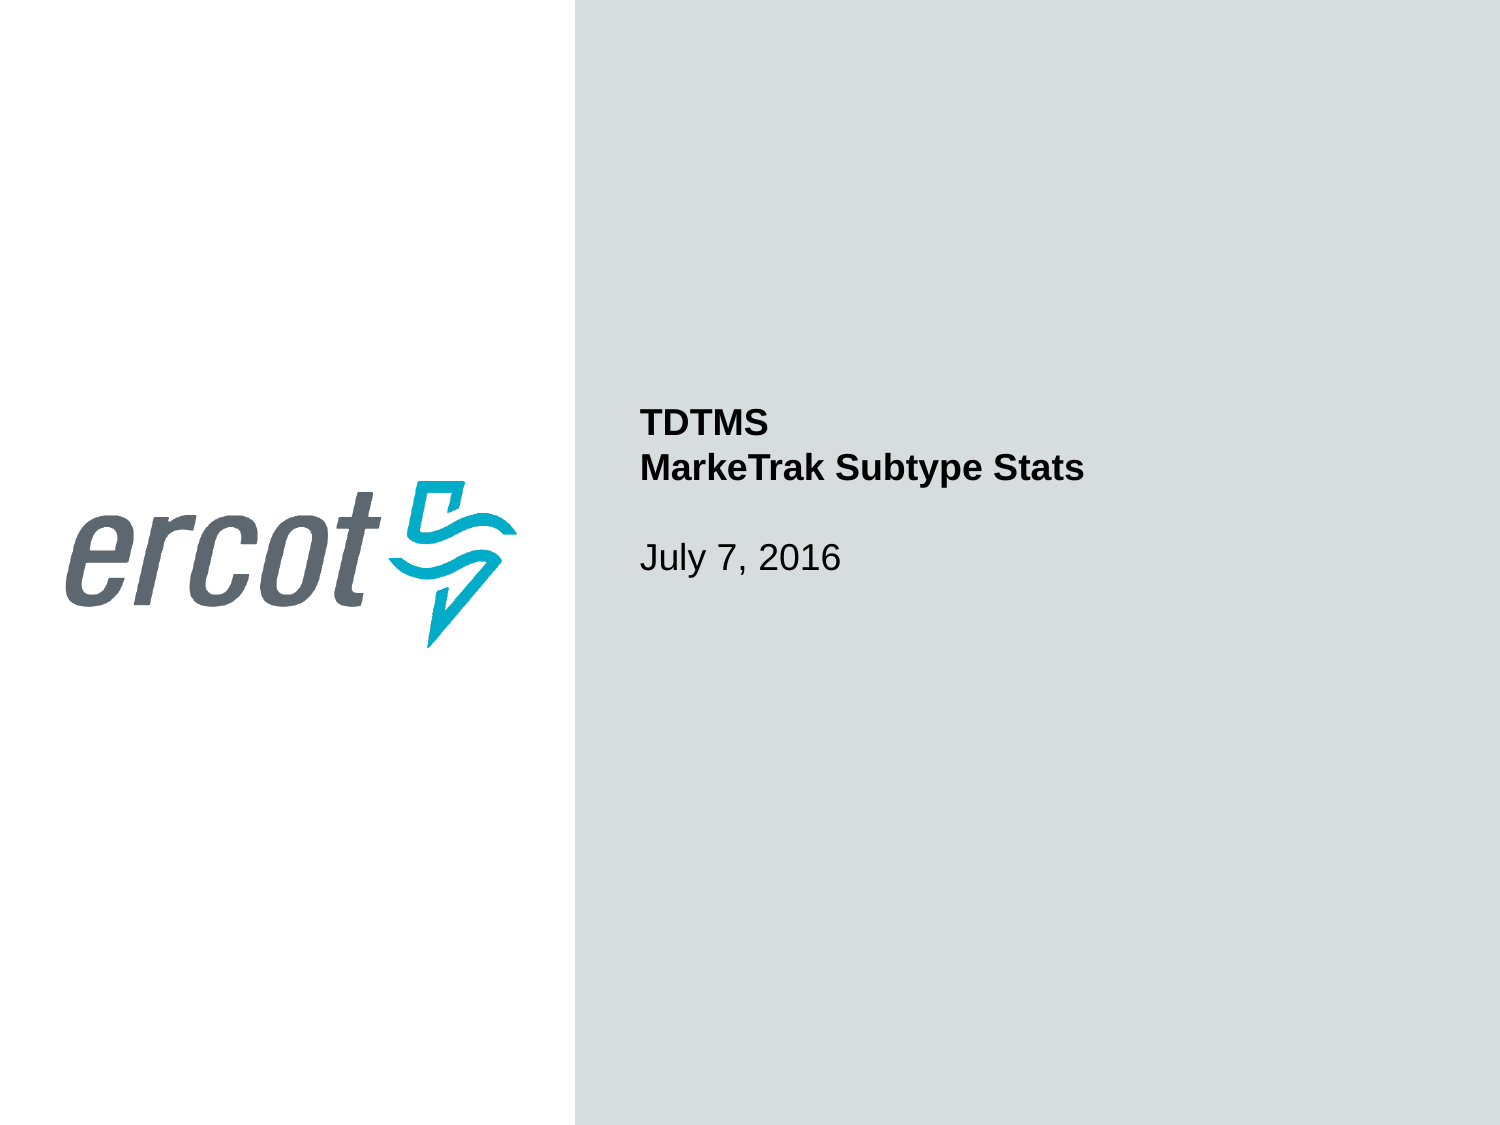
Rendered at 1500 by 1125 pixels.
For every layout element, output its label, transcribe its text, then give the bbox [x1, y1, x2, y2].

text_box TDTMS MarkeTrak Subtype Stats July 7, 2016 [624, 390, 1500, 586]
picture [56, 471, 525, 654]
